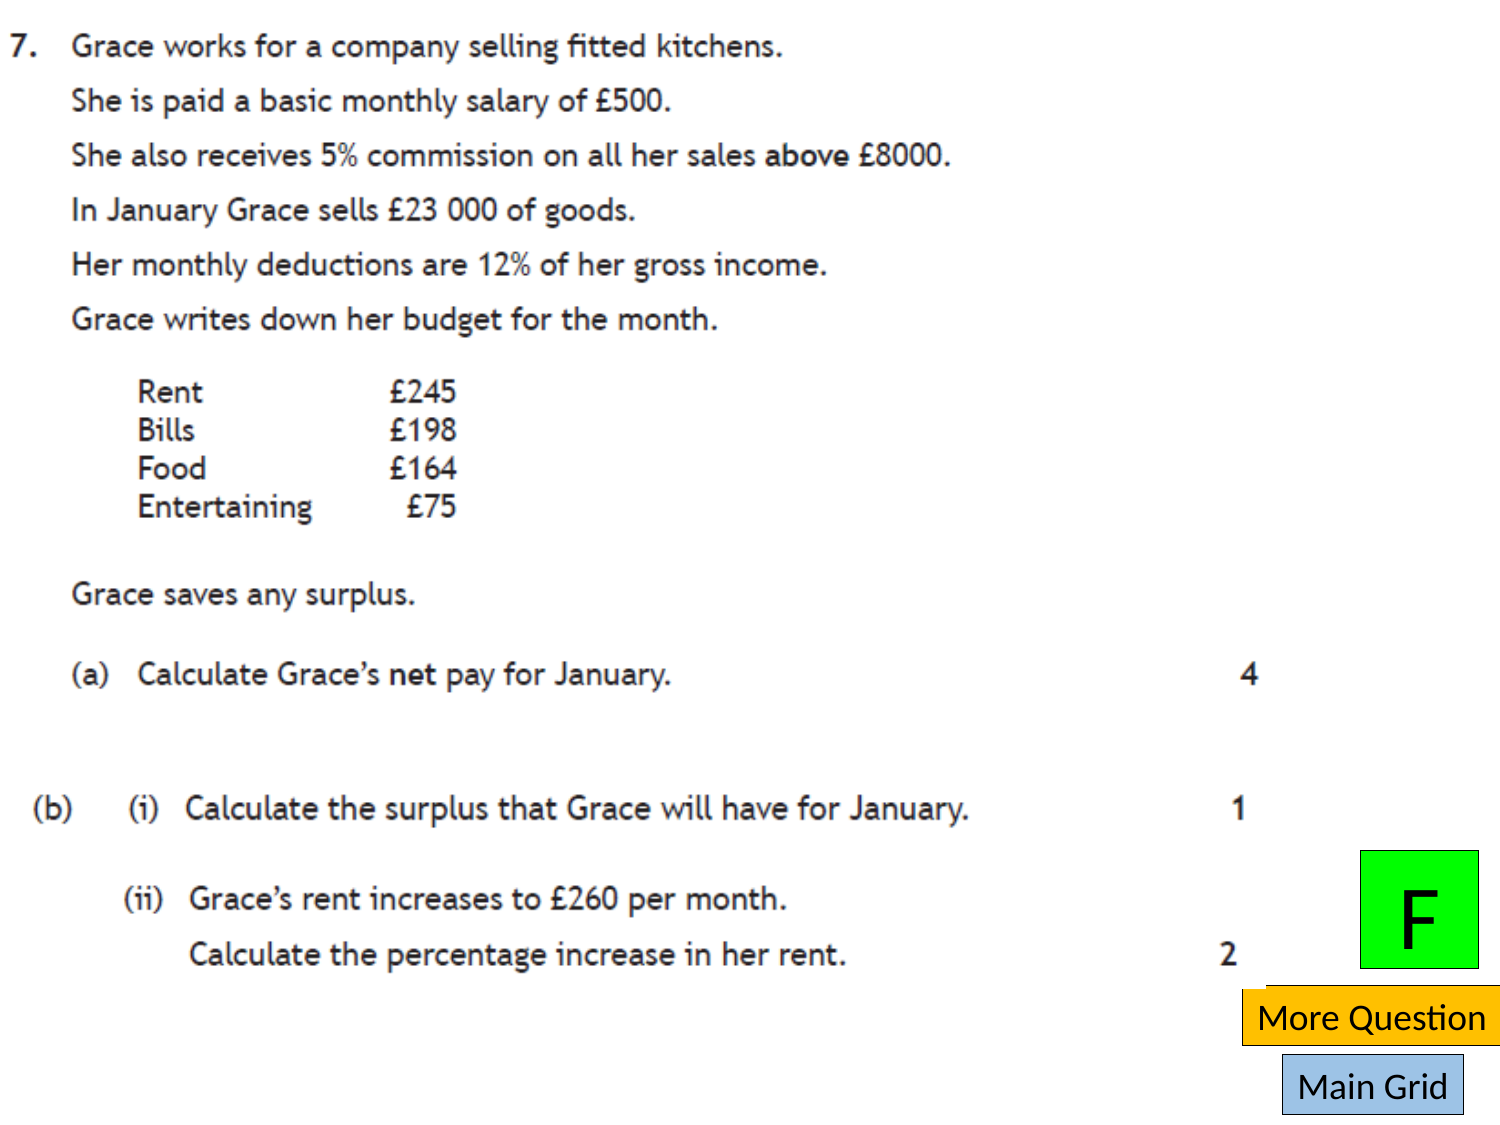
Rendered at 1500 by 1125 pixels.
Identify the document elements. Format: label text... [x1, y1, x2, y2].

text_box More Question [1242, 985, 1500, 1046]
picture [112, 875, 1266, 989]
text_box F [1360, 850, 1479, 969]
picture [23, 774, 1255, 855]
picture [0, 21, 1279, 698]
text_box Main Grid [1282, 1054, 1464, 1115]
